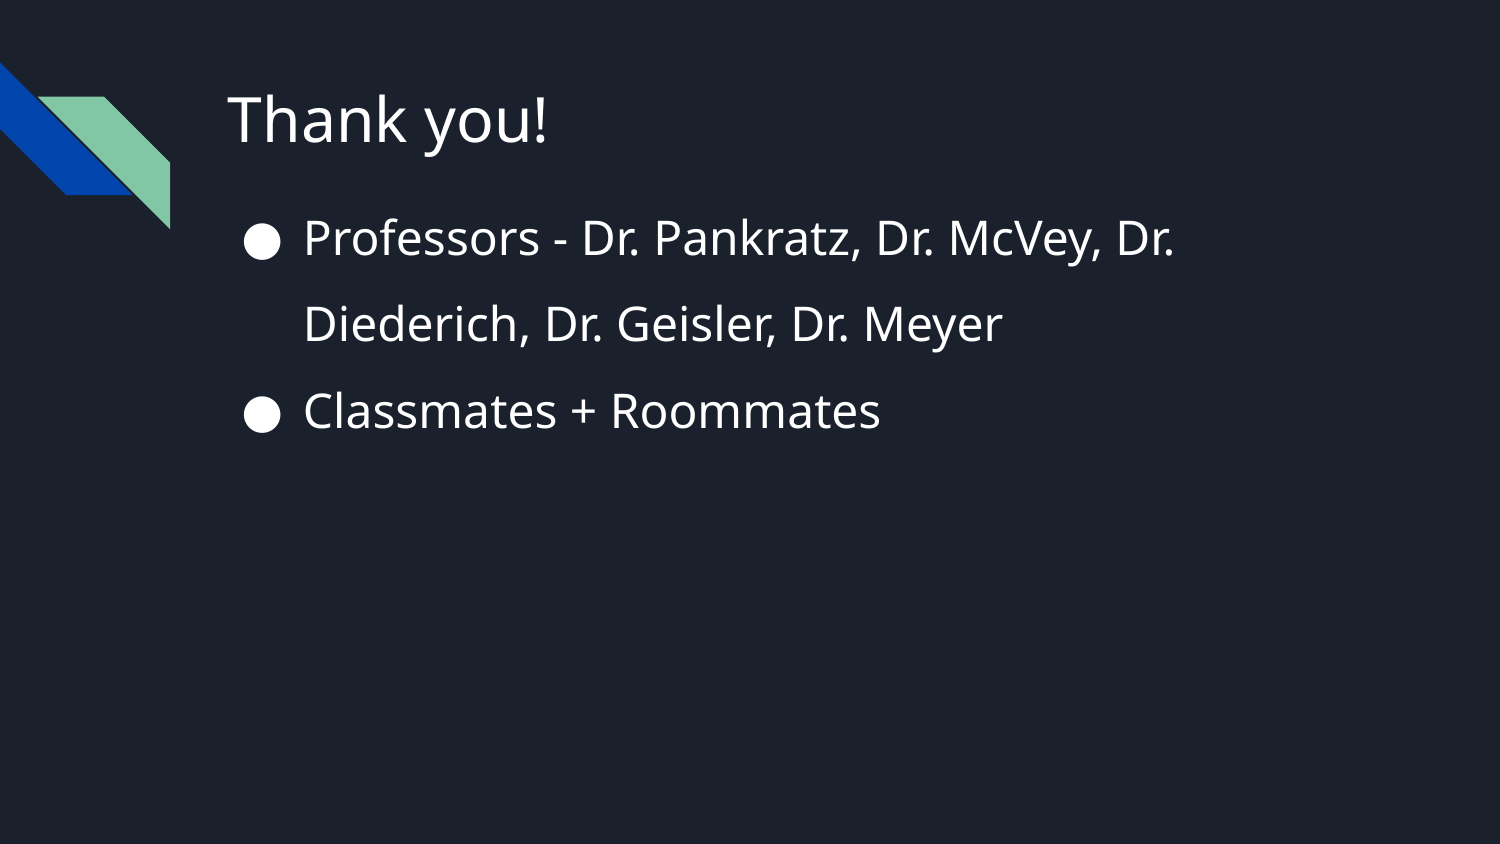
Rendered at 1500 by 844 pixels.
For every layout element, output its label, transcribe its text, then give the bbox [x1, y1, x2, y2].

title Thank you! [212, 64, 1368, 164]
list Professors - Dr. Pankratz, Dr. McVey, Dr. Diederich, Dr. Geisler, Dr. Meyer Classmates + Roommates [212, 163, 1291, 784]
